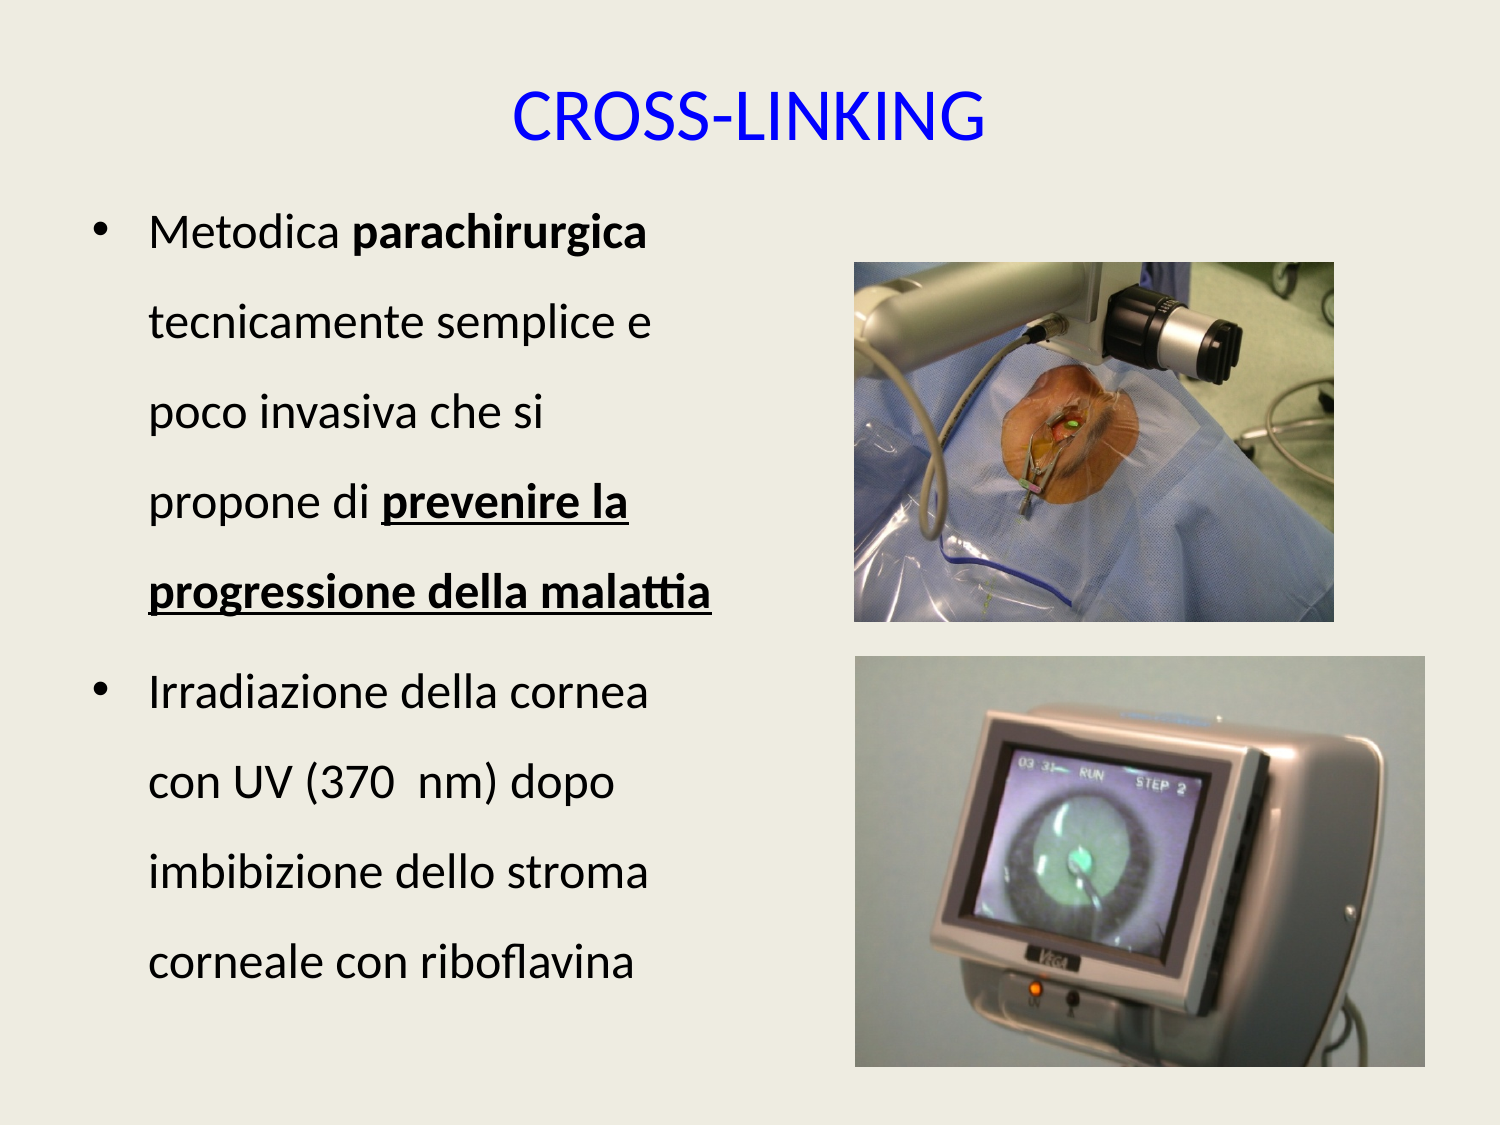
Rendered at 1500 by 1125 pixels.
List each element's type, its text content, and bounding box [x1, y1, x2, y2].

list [853, 262, 1334, 623]
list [855, 656, 1426, 1067]
list Metodica parachirurgica tecnicamente semplice e poco invasiva che si propone di prevenire la progressione della malattia Irradiazione della cornea con UV (370 nm) dopo imbibizione dello stroma corneale con riboflavina [76, 160, 738, 1007]
title CROSS-LINKING [75, 45, 1425, 176]
